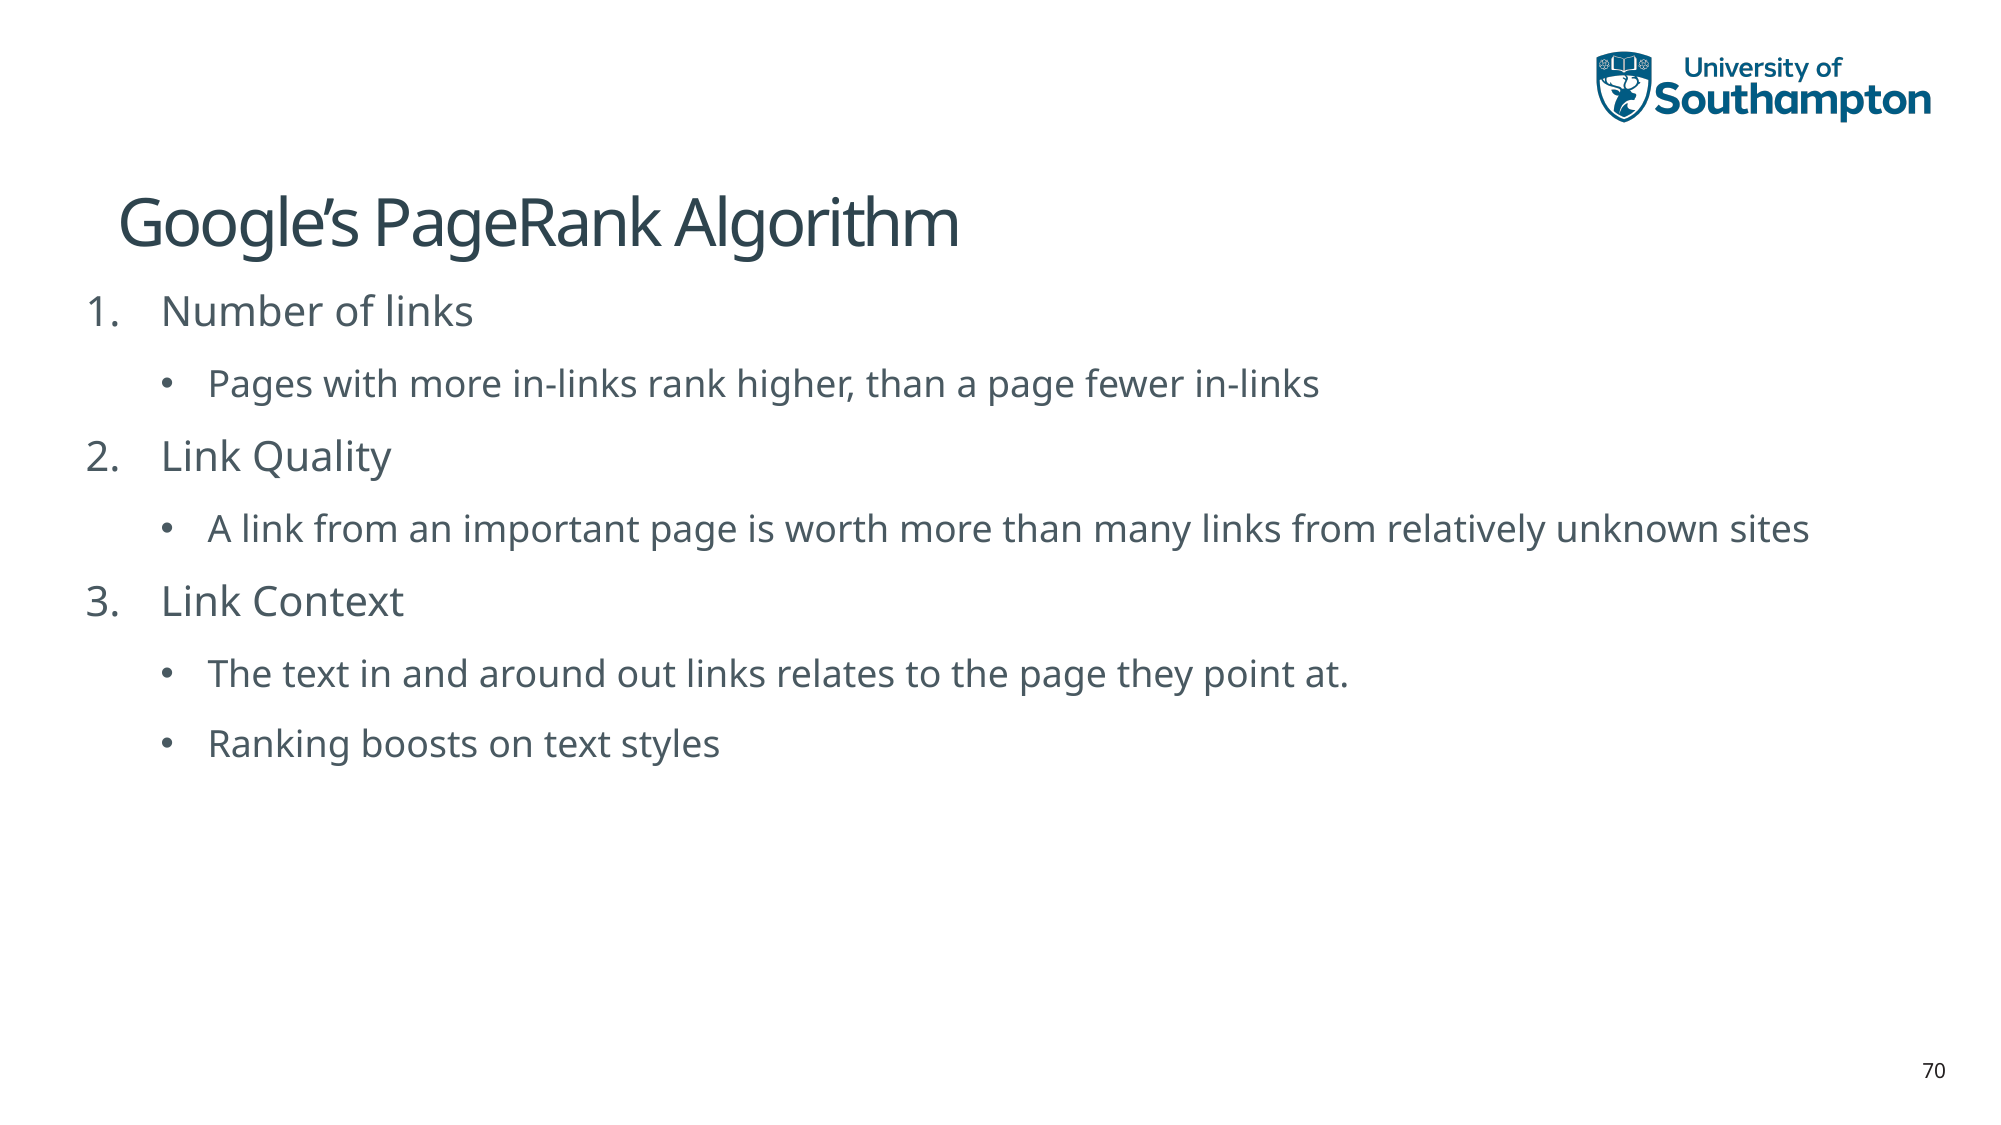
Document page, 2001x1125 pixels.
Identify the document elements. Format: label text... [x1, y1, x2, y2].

picture [1626, 78, 1648, 111]
picture [1847, 97, 1857, 108]
picture [1730, 97, 1736, 113]
picture [1758, 97, 1766, 113]
picture [1823, 97, 1830, 113]
title Google’s PageRank Algorithm [102, 113, 1882, 268]
picture [1600, 80, 1617, 111]
picture [1527, 0, 2000, 220]
picture [1782, 97, 1791, 108]
picture [1626, 76, 1636, 88]
picture [1689, 97, 1698, 108]
text_box Number of links Pages with more in-links rank higher, than a page fewer in-links Link Quality A link from an important page is worth more than many links from relatively unknown sites Link Context The text in and around out links relates to the page they point at. Ranking boosts on text styles [70, 277, 1930, 1011]
picture [1607, 76, 1624, 88]
picture [1808, 97, 1815, 113]
